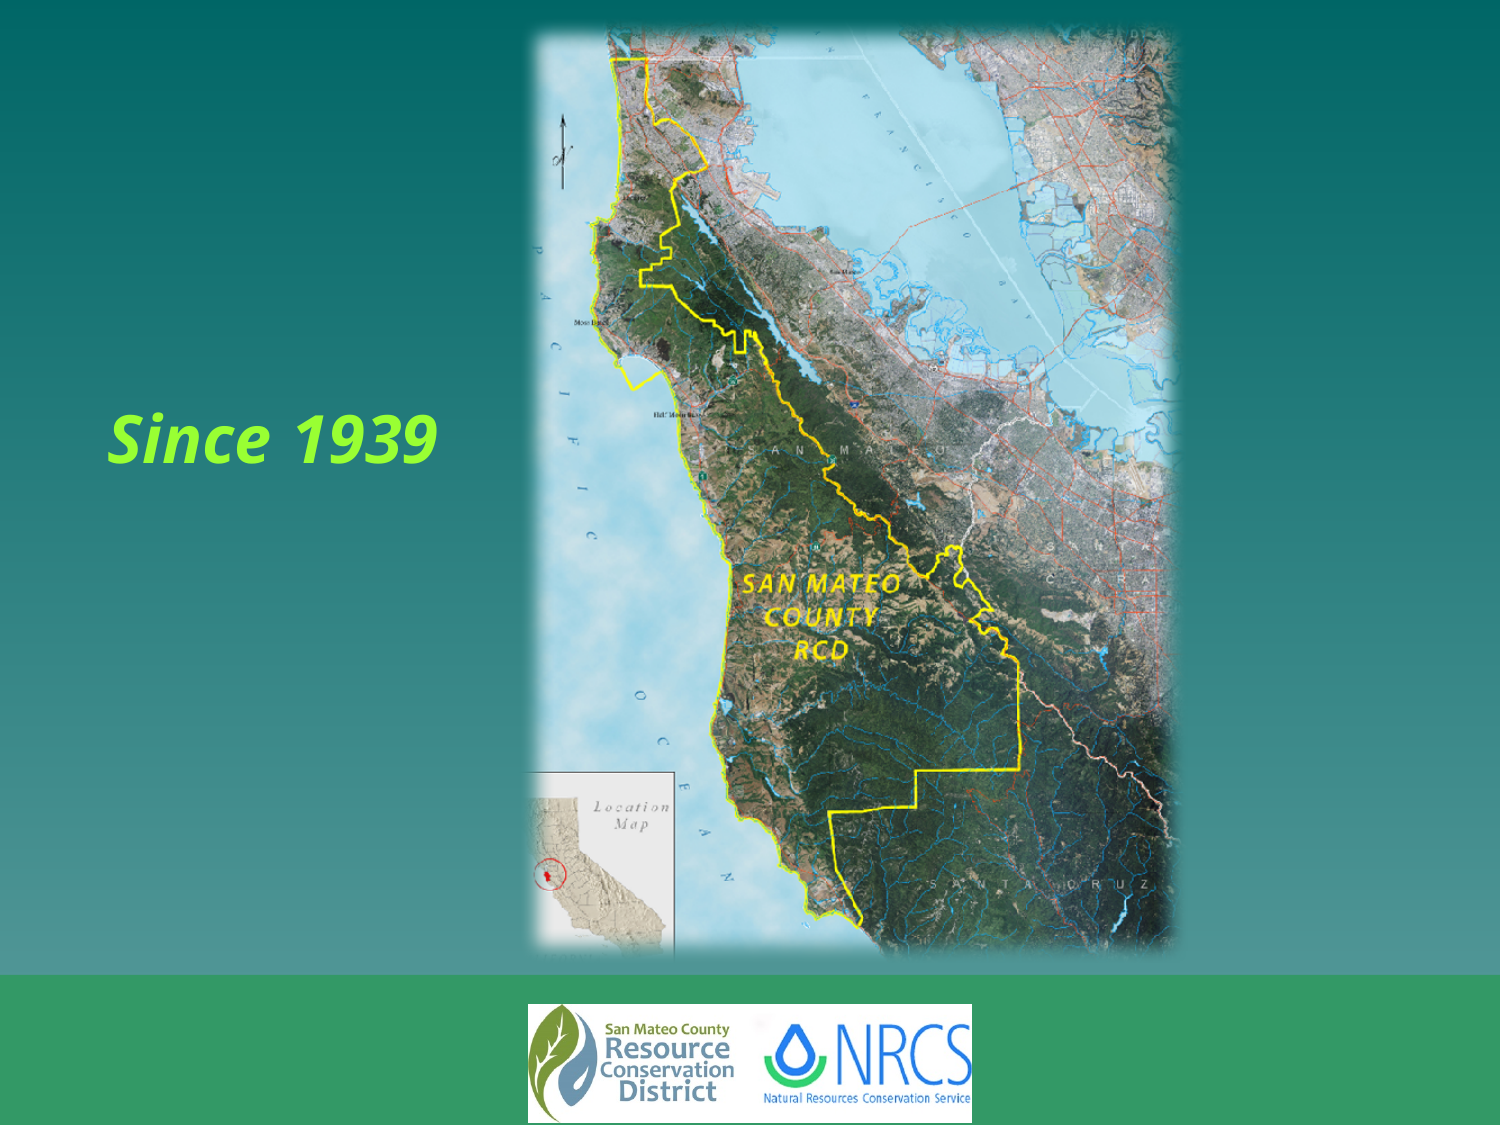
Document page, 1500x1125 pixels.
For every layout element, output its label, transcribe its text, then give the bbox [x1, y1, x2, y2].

text_box Since 1939 [33, 381, 513, 487]
picture [528, 1004, 972, 1123]
picture [519, 17, 1188, 963]
